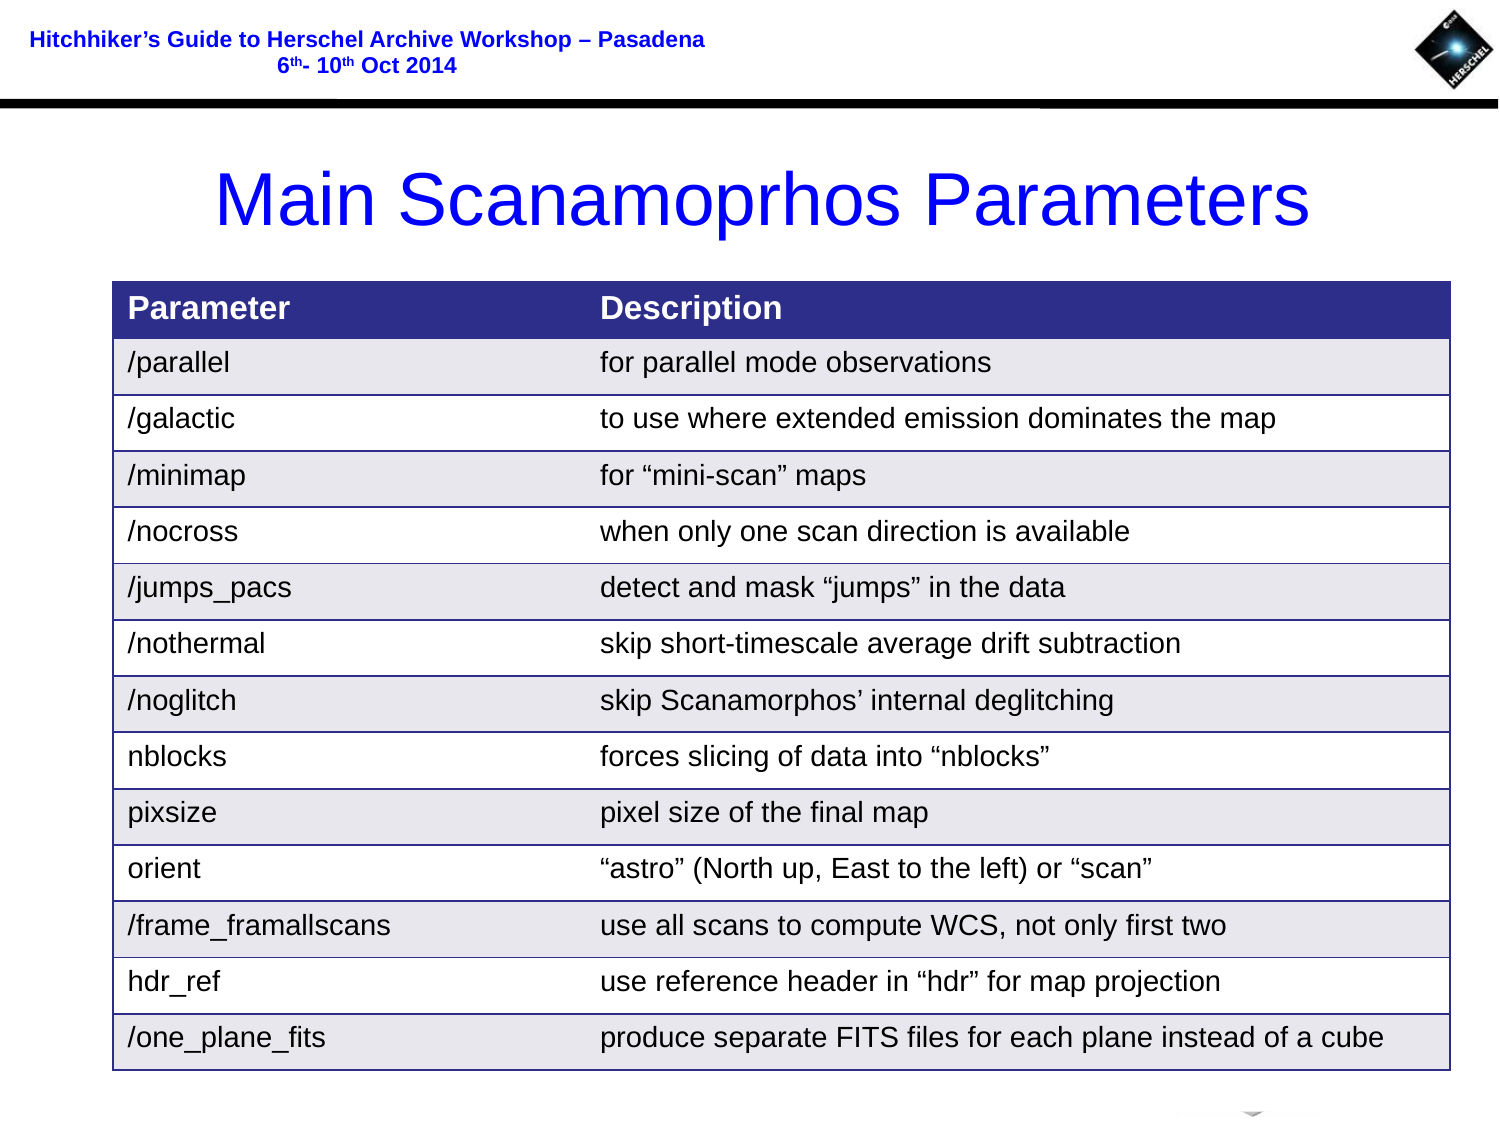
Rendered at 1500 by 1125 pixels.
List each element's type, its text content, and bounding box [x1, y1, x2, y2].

table_cell /minimap [114, 452, 585, 506]
table_cell forces slicing of data into “nblocks” [585, 733, 1449, 788]
table_cell skip Scanamorphos’ internal deglitching [585, 677, 1449, 731]
table_cell /parallel [114, 339, 585, 394]
table_cell pixel size of the final map [585, 790, 1449, 844]
table_cell /noglitch [114, 677, 585, 731]
table_cell /frame_framallscans [114, 902, 585, 957]
picture [1413, 8, 1495, 91]
table_cell /nothermal [114, 621, 585, 675]
table_cell use all scans to compute WCS, not only first two [585, 902, 1449, 957]
table_cell nblocks [114, 733, 585, 788]
table_cell /jumps_pacs [114, 564, 585, 619]
text_box [0, 990, 1500, 1112]
table_cell for parallel mode observations [585, 339, 1449, 394]
table_cell “astro” (North up, East to the left) or “scan” [585, 846, 1449, 900]
table_cell to use where extended emission dominates the map [585, 396, 1449, 450]
table_cell hdr_ref [114, 958, 585, 1013]
table_cell /one_plane_fits [114, 1015, 585, 1069]
table_cell pixsize [114, 790, 585, 844]
table_cell orient [114, 846, 585, 900]
slide_number 29 [49, 1042, 400, 1103]
table_cell detect and mask “jumps” in the data [585, 564, 1449, 619]
table_cell for “mini-scan” maps [585, 452, 1449, 506]
table_cell produce separate FITS files for each plane instead of a cube [585, 1015, 1449, 1069]
table_cell when only one scan direction is available [585, 508, 1449, 563]
text_box Main Scanamoprhos Parameters [177, 142, 1349, 248]
table_header Parameter [114, 283, 585, 337]
table_cell use reference header in “hdr” for map projection [585, 958, 1449, 1013]
table_header Description [585, 283, 1449, 337]
table_cell skip short-timescale average drift subtraction [585, 621, 1449, 675]
table_cell /nocross [114, 508, 585, 563]
table_cell /galactic [114, 396, 585, 450]
